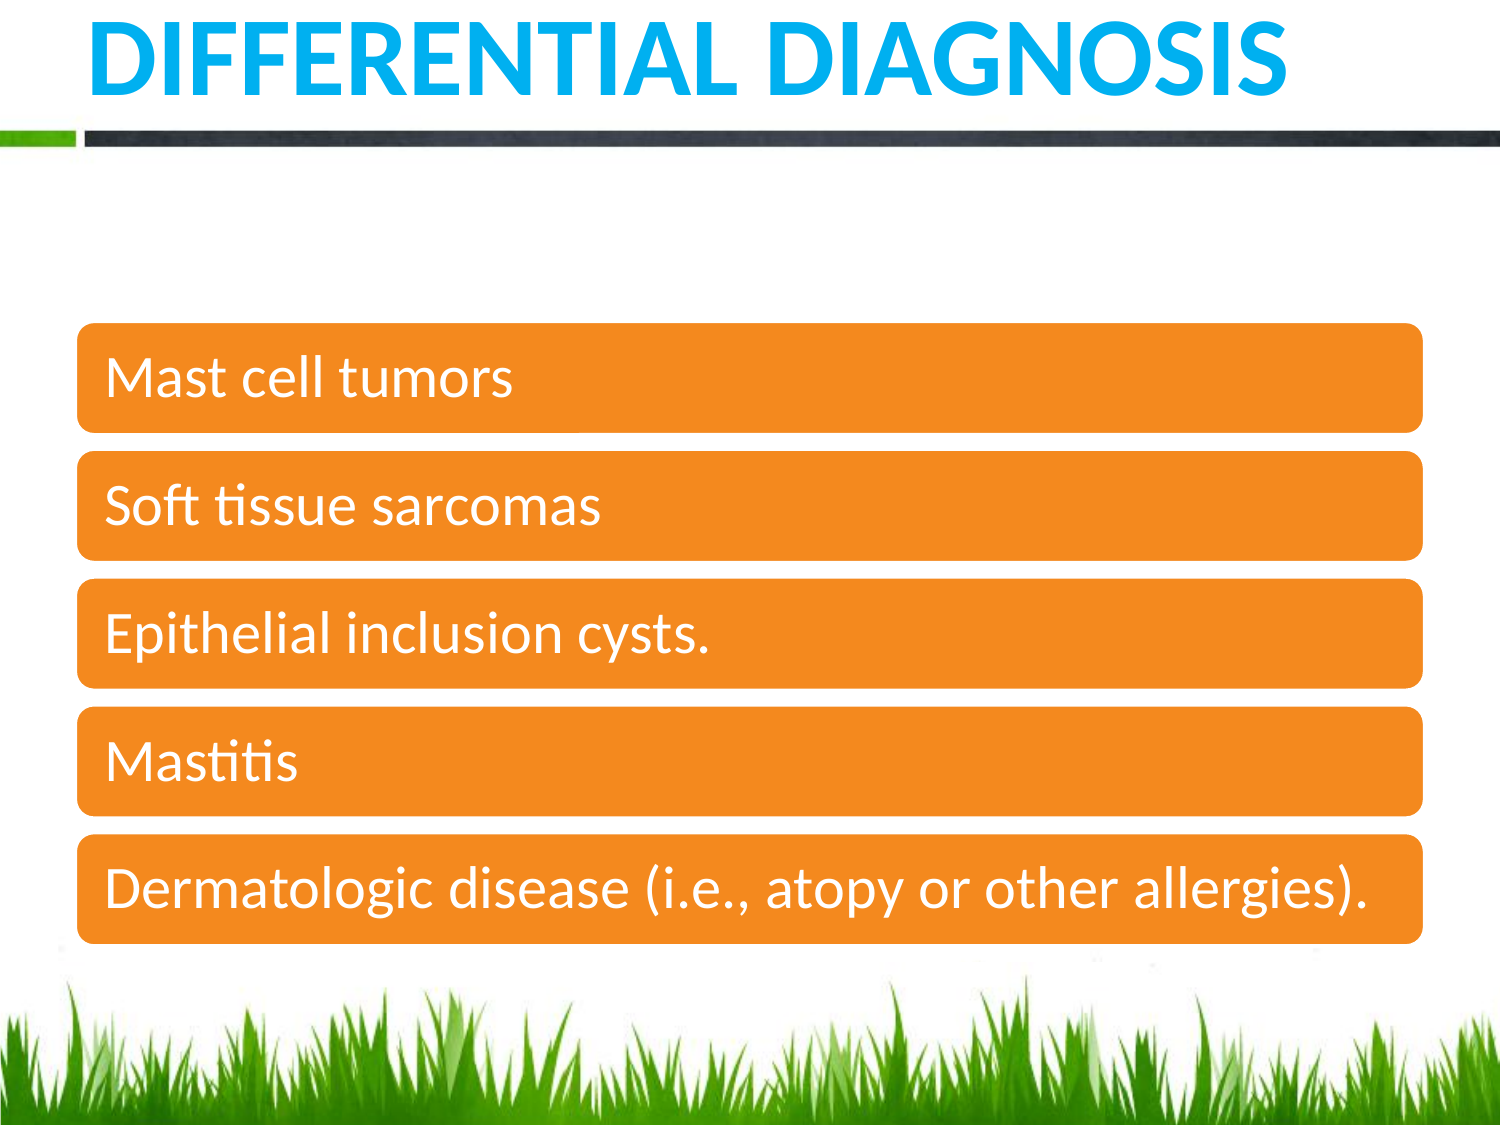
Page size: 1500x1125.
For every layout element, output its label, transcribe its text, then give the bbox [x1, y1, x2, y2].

title DIFFERENTIAL DIAGNOSIS [71, 0, 1500, 125]
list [74, 262, 1426, 1006]
picture [0, 0, 1500, 1125]
